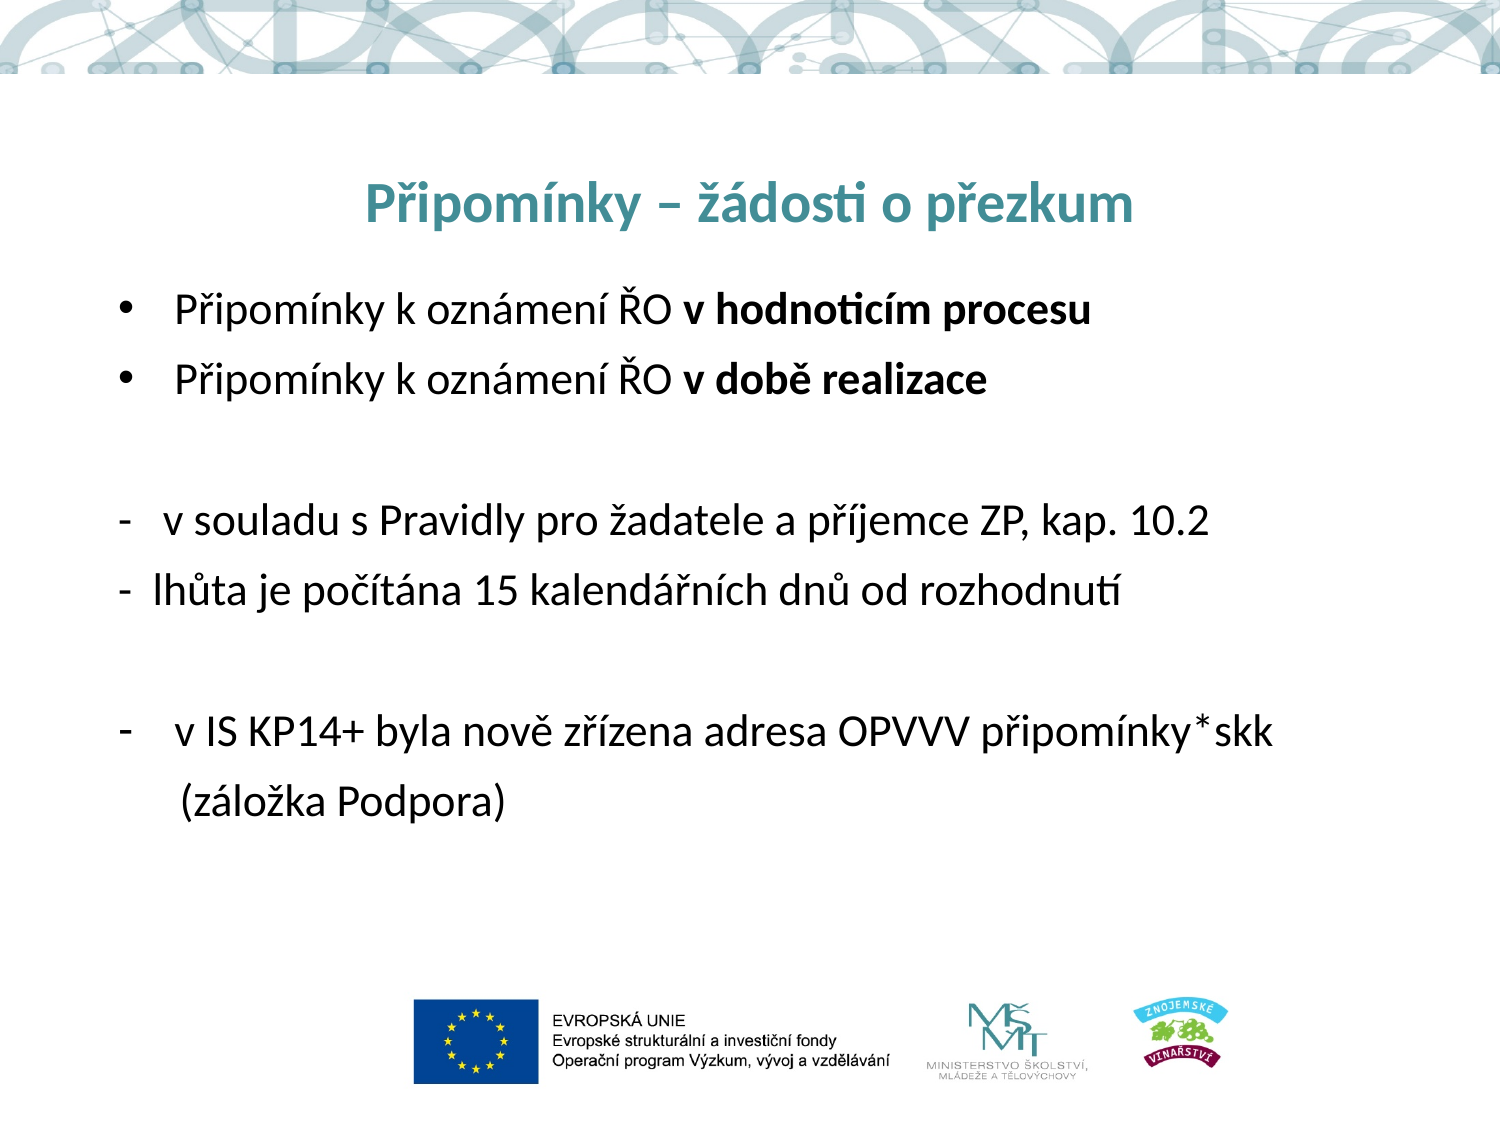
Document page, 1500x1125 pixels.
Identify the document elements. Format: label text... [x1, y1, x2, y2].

list Připomínky k oznámení ŘO v hodnoticím procesu Připomínky k oznámení ŘO v době realizace - v souladu s Pravidly pro žadatele a příjemce ZP, kap. 10.2 - lhůta je počítána 15 kalendářních dnů od rozhodnutí v IS KP14+ byla nově zřízena adresa OPVVV připomínky*skk (záložka Podpora) [103, 277, 1376, 976]
picture [1131, 985, 1229, 1083]
title Připomínky – žádosti o přezkum [103, 129, 1397, 278]
picture [0, 0, 1500, 74]
picture [371, 976, 1129, 1125]
